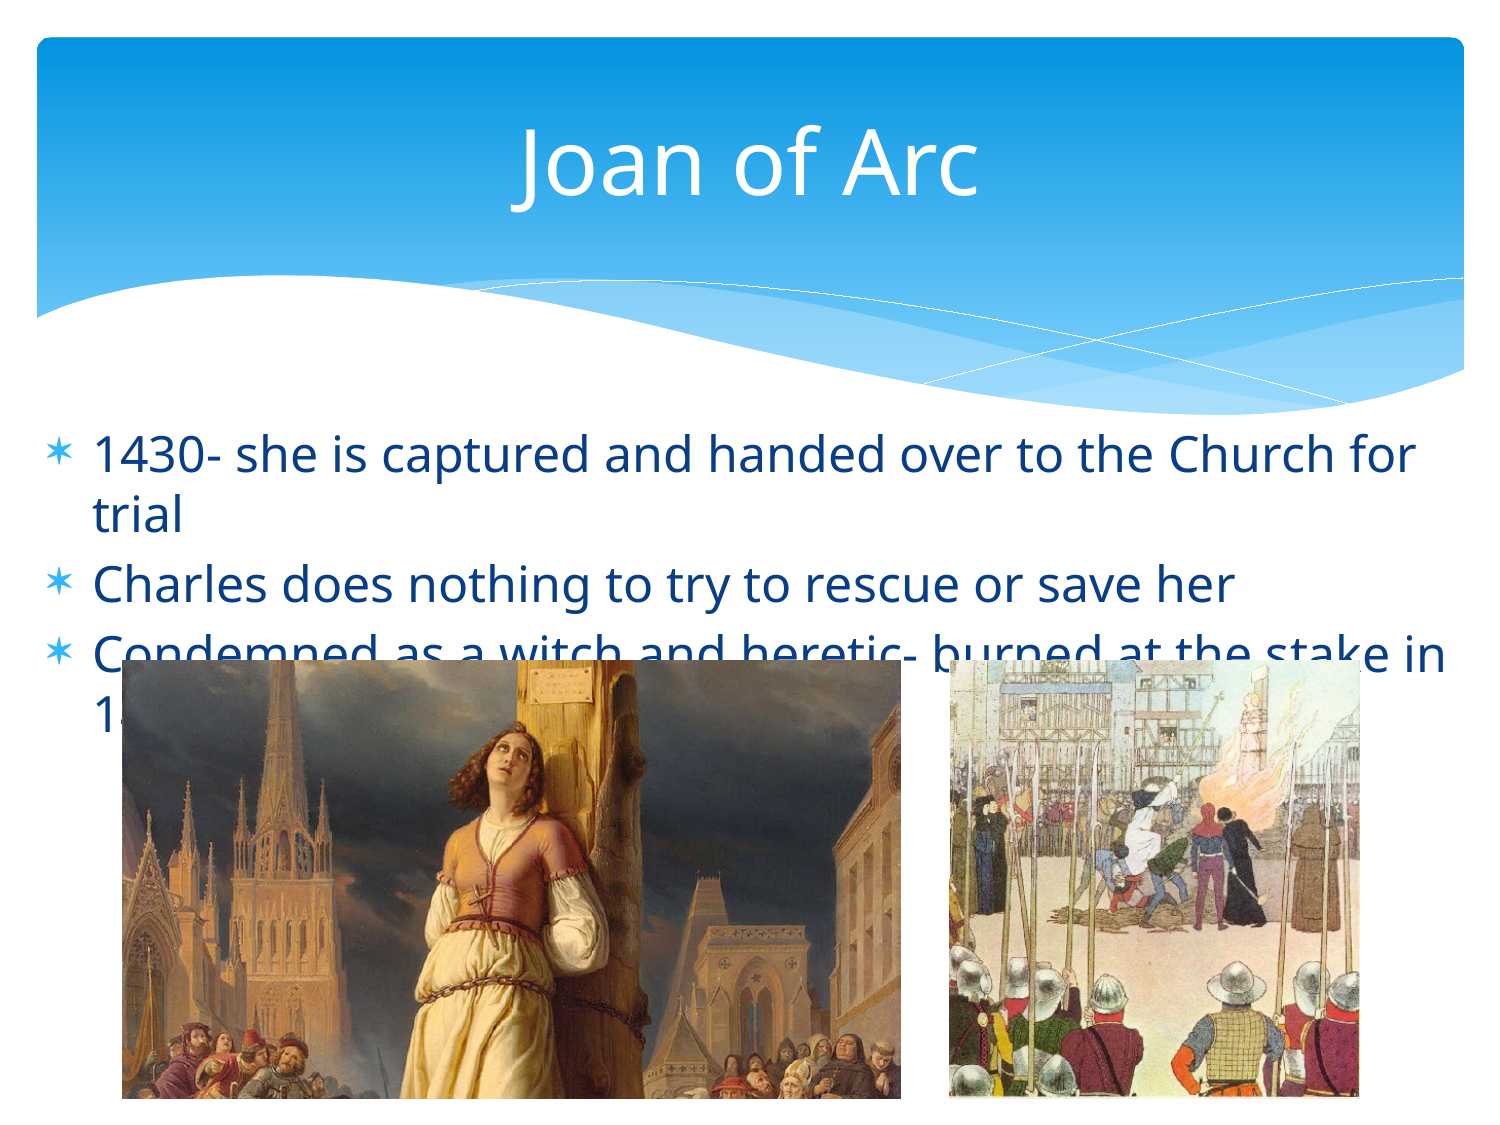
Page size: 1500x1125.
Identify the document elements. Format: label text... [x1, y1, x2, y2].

list 1430- she is captured and handed over to the Church for trial Charles does nothing to try to rescue or save her Condemned as a witch and heretic- burned at the stake in 1431 [32, 414, 1464, 981]
title Joan of Arc [75, 55, 1425, 261]
picture [122, 660, 901, 1099]
picture [949, 660, 1360, 1099]
